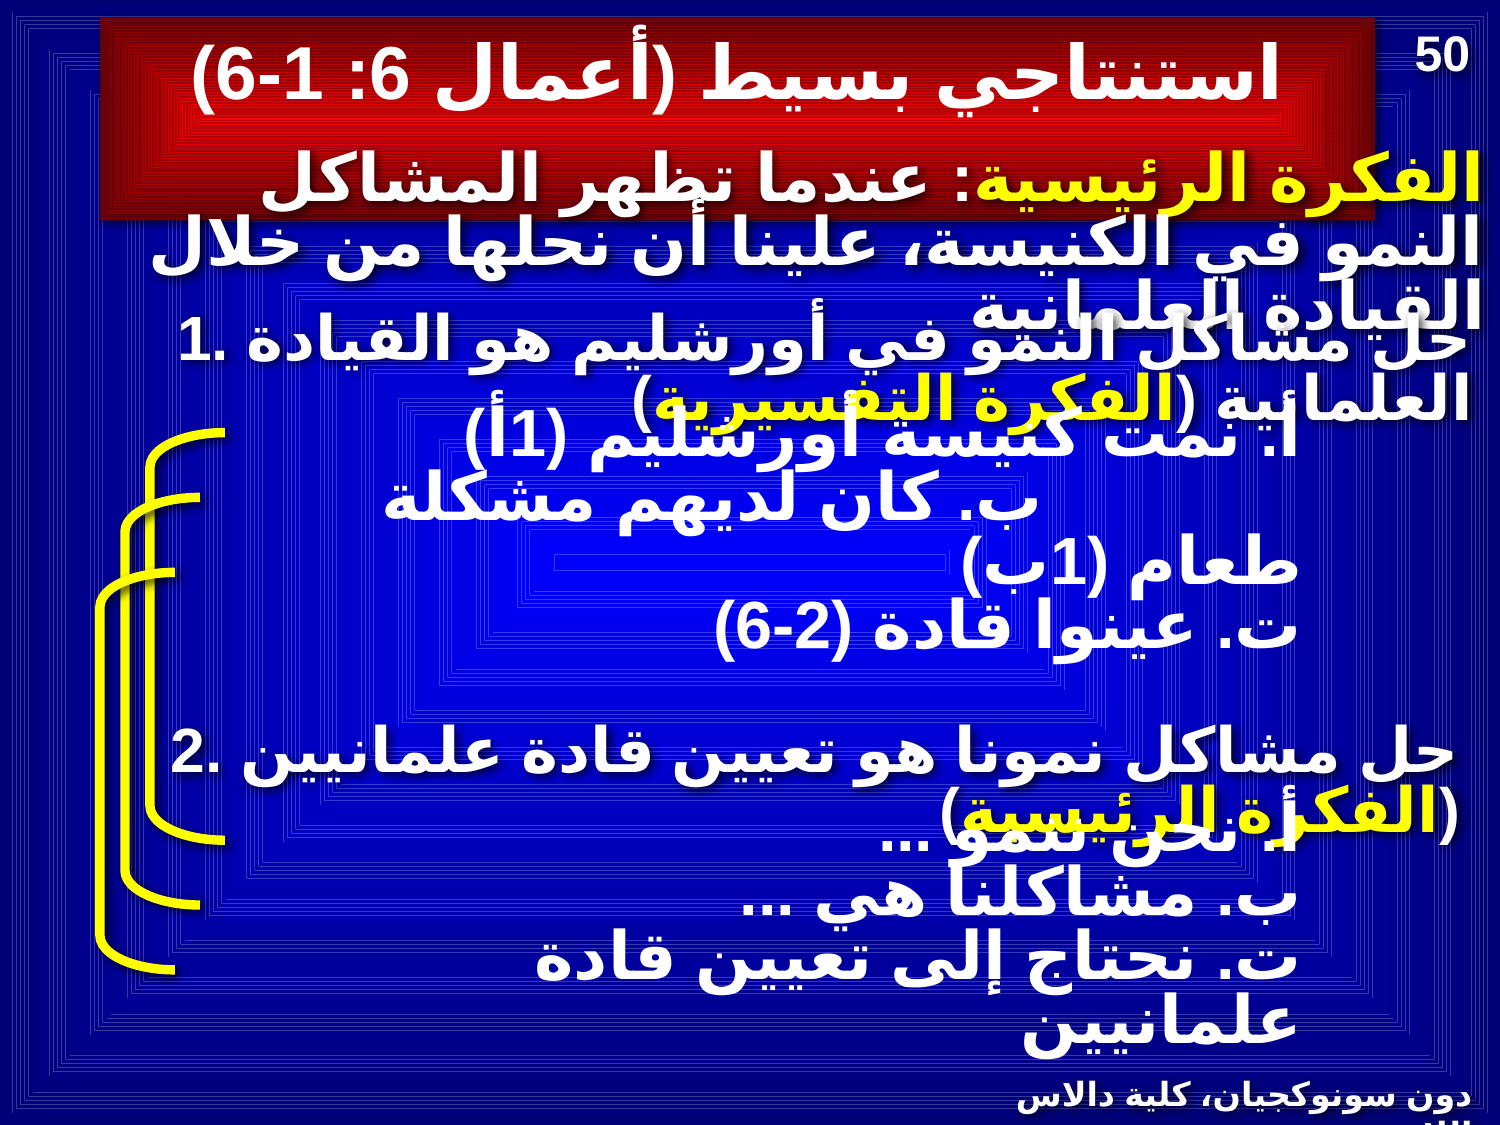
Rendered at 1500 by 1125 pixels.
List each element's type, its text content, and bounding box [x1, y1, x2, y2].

text_box أ. نمت كنيسة أورشليم (1أ) ب. كان لديهم مشكلة طعام (1ب) ت. عينوا قادة (2-6) [225, 397, 1317, 669]
text_box أ. نحن ننمو ... ب. مشاكلنا هي ... ت. نحتاج إلى تعيين قادة علمانيين [225, 793, 1317, 1064]
text_box [99, 572, 175, 970]
text_box دون سونوكجيان، كلية دالاس اللاهوتية [999, 1065, 1488, 1125]
text_box [124, 497, 200, 906]
text_box 50 [1399, 13, 1485, 90]
text_box 1. حل مشاكل النمو في أورشليم هو القيادة العلمانية (الفكرة التفسيرية) [0, 304, 1488, 440]
text_box 2. حل مشاكل نمونا هو تعيين قادة علمانيين (الفكرة الرئيسية) [237, 717, 1475, 852]
title استنتاجي بسيط (أعمال 6: 1-6) [99, 17, 1375, 141]
text_box [149, 432, 225, 841]
text_box الفكرة الرئيسية: عندما تظهر المشاكل النمو في الكنيسة، علينا أن نحلها من خلال القيادة العلمانية [99, 143, 1500, 308]
